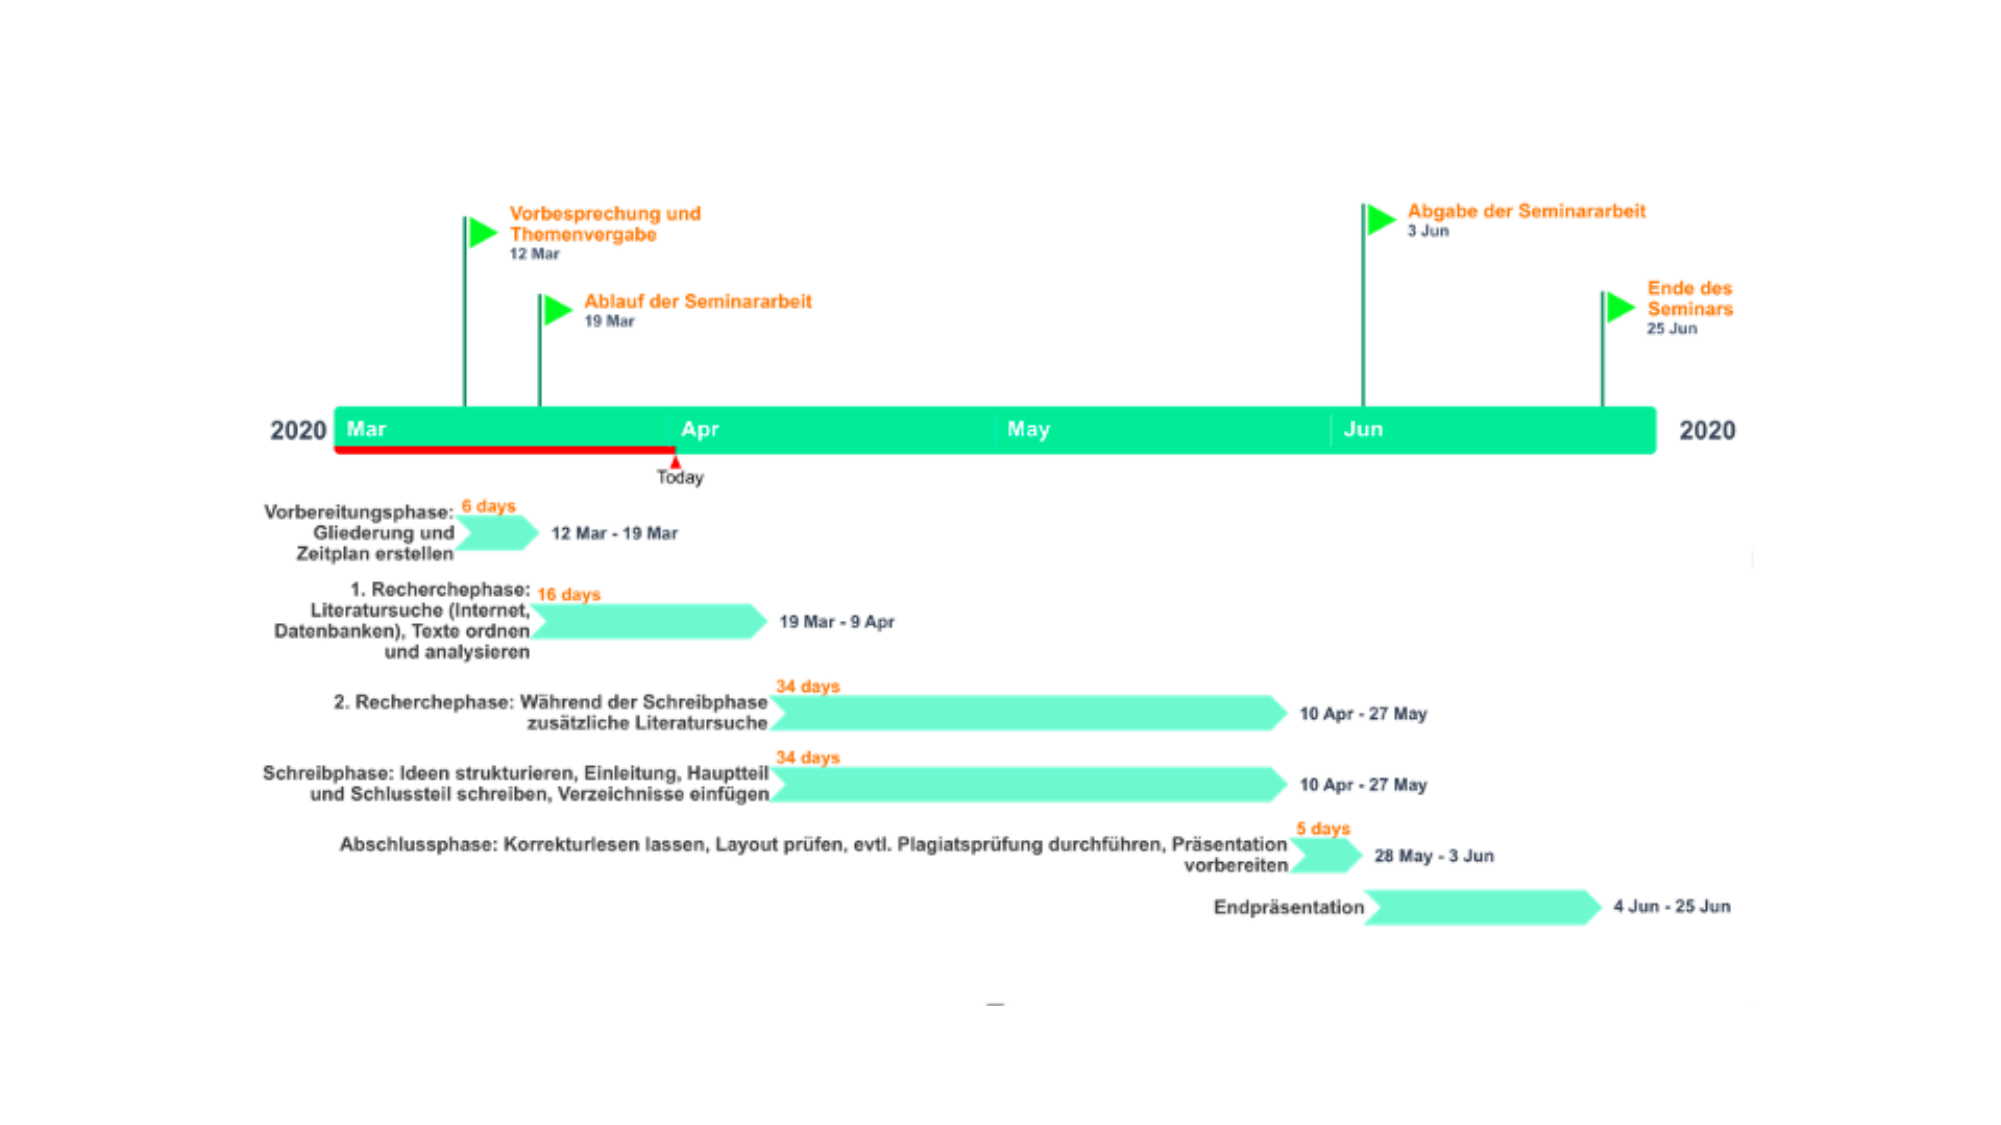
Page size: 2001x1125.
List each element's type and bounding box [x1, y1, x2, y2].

picture [246, 119, 1754, 1006]
